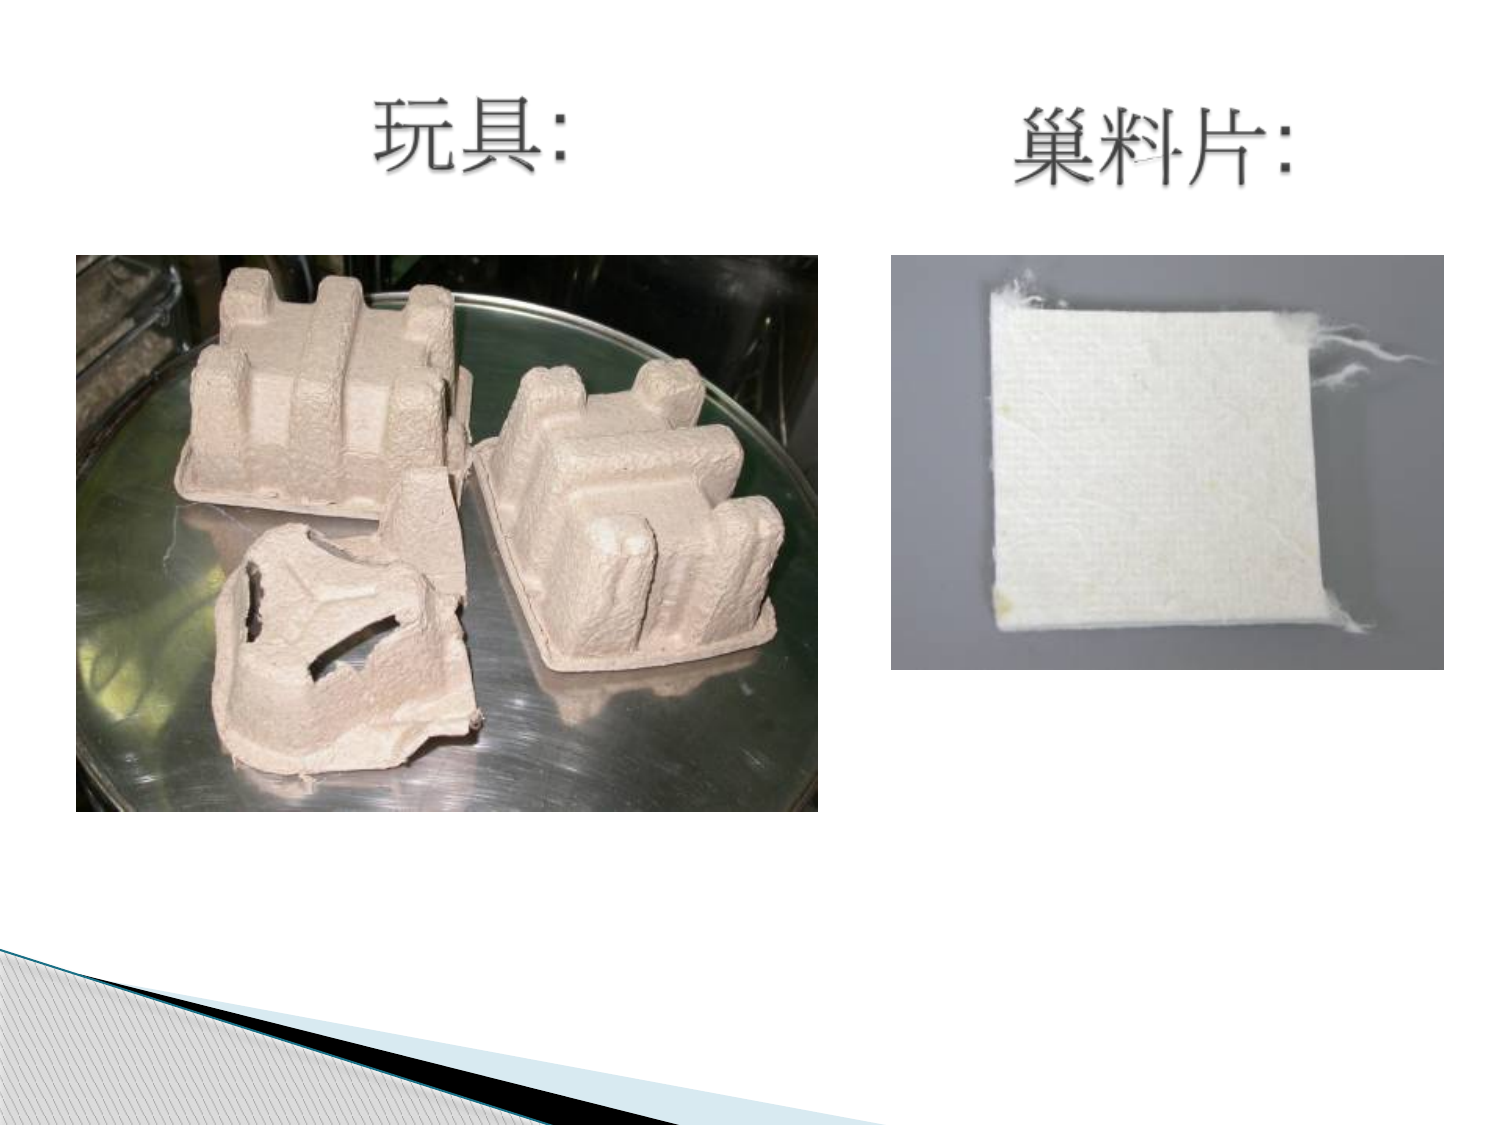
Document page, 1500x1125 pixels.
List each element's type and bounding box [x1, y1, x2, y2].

picture [954, 53, 1357, 244]
picture [891, 255, 1445, 670]
title [311, 41, 636, 232]
picture [76, 255, 819, 812]
